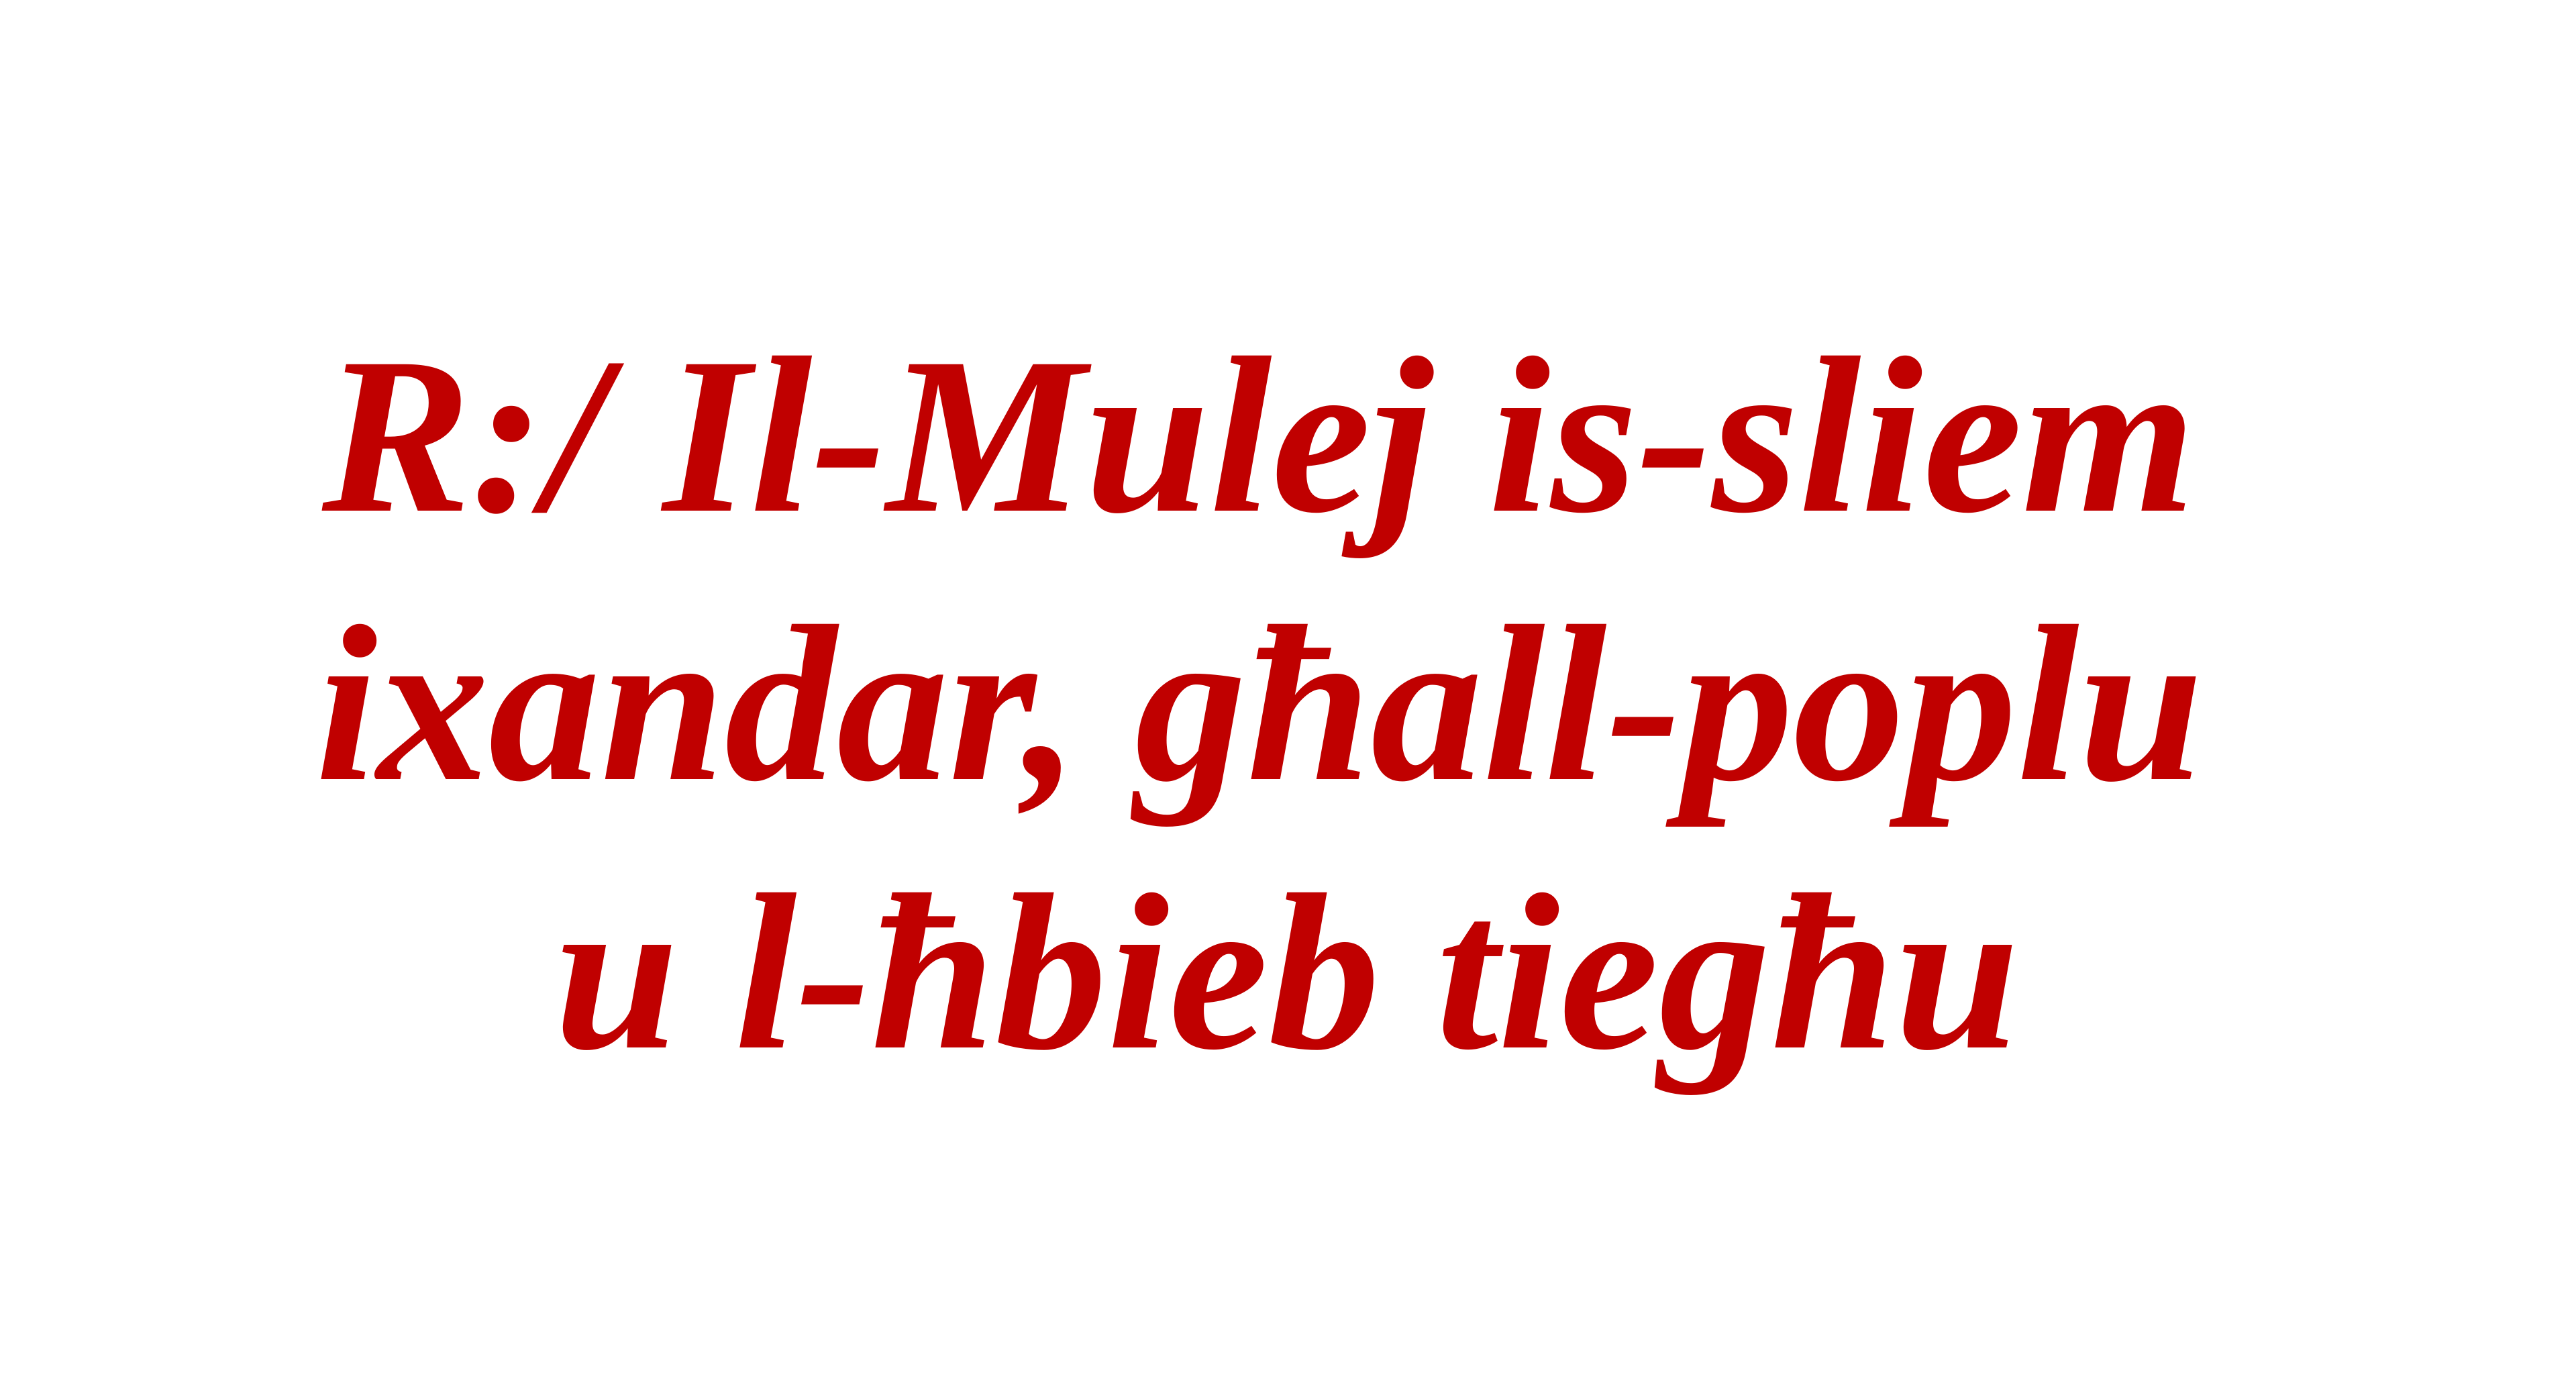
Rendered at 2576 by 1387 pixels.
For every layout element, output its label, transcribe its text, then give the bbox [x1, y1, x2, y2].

list R:/ Il-Mulej is-sliem ixandar, għall-poplu u l-ħbieb tiegħu [0, 282, 2576, 1105]
